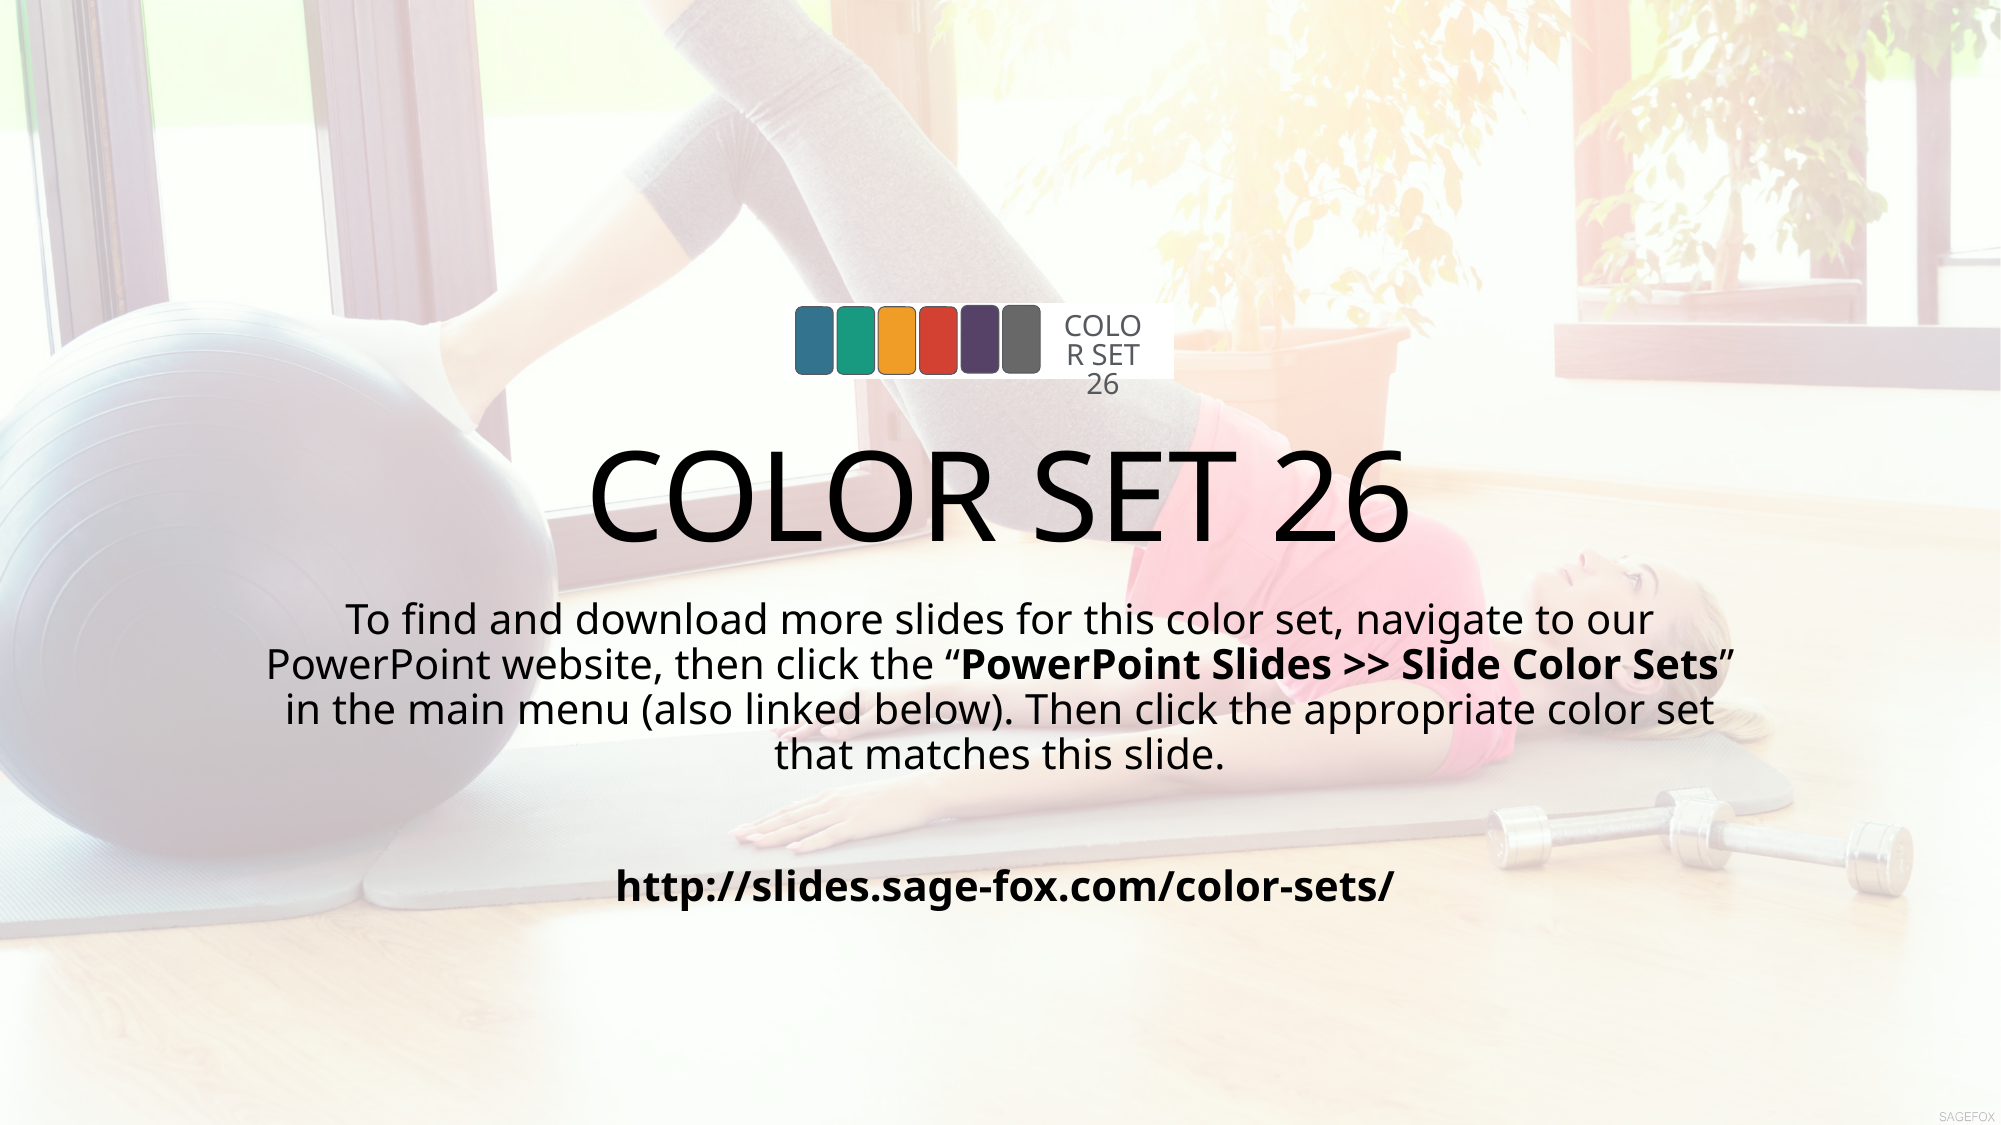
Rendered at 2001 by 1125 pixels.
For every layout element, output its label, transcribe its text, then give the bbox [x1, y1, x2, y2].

title COLOR SET 26 [249, 184, 1750, 576]
subtitle To find and download more slides for this color set, navigate to our PowerPoint website, then click the “PowerPoint Slides >> Slide Color Sets” in the main menu (also linked below). Then click the appropriate color set that matches this slide. http://slides.sage-fox.com/color-sets/ [249, 590, 1750, 863]
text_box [783, 303, 1174, 380]
